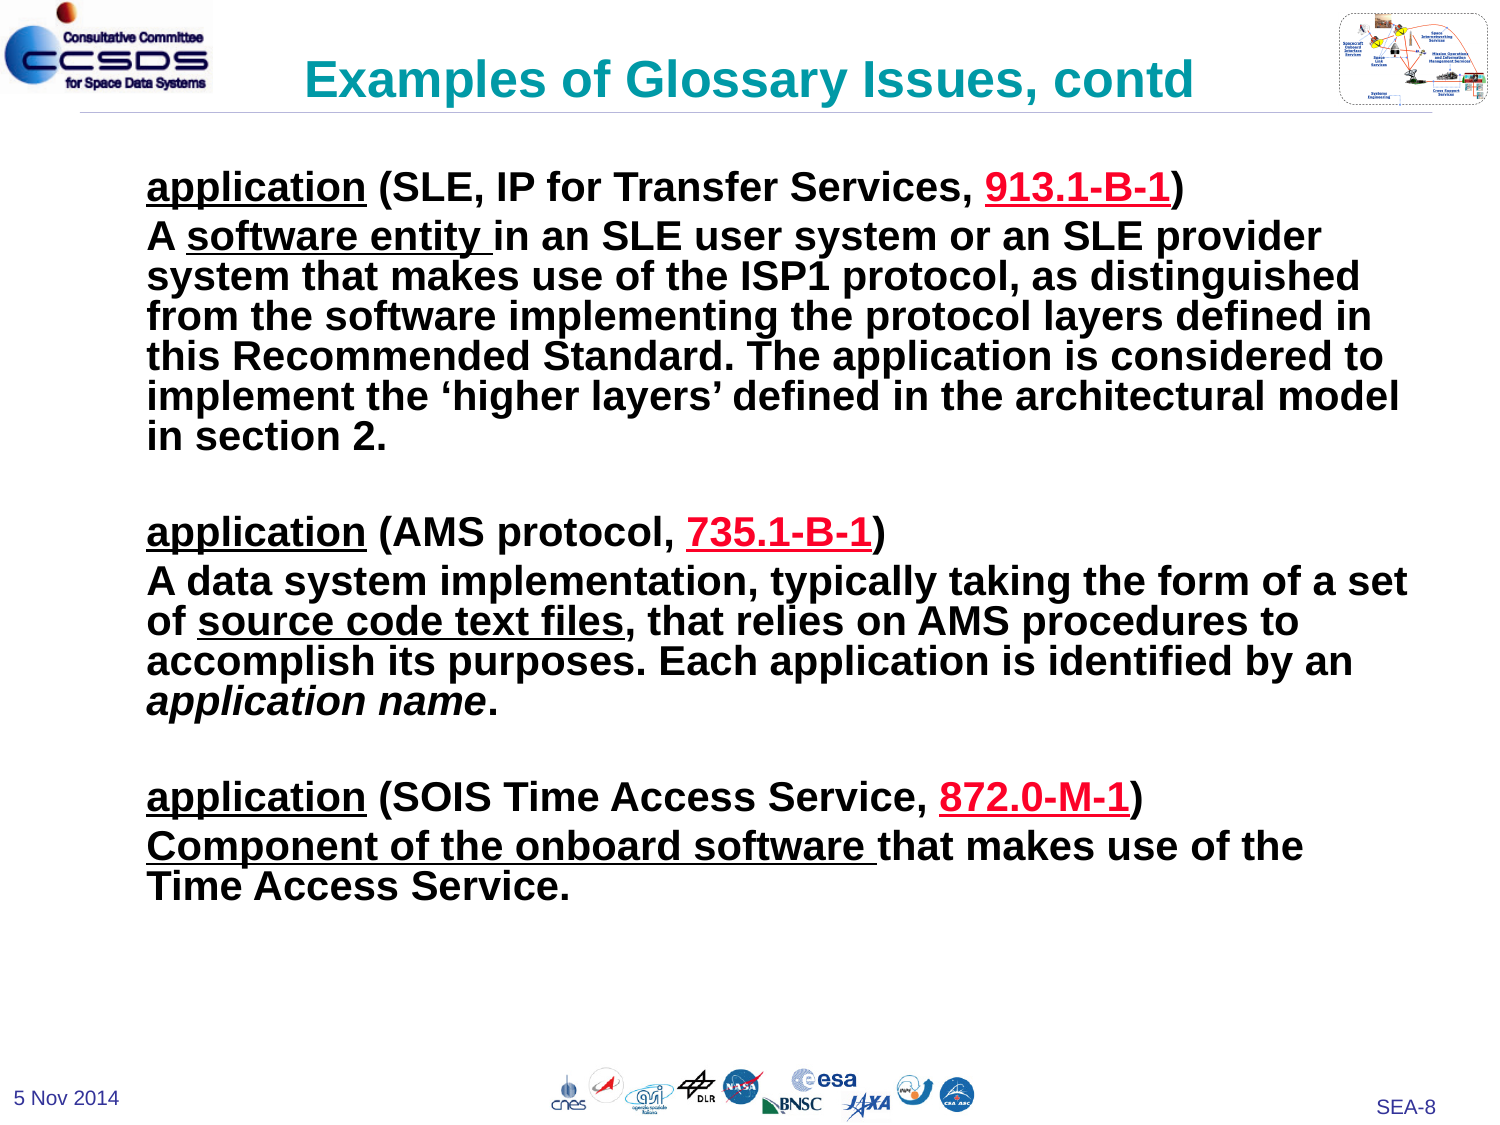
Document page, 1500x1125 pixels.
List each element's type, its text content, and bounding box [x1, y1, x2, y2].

picture [549, 1064, 975, 1125]
picture [0, 0, 213, 94]
picture [1338, 12, 1488, 106]
title Examples of Glossary Issues, contd [75, 45, 1425, 125]
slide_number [0, 1074, 285, 1120]
list application (SLE, IP for Transfer Services, 913.1‑B‑1) A software entity in an SLE user system or an SLE provider system that makes use of the ISP1 protocol, as distinguished from the software implementing the protocol layers defined in this Recommended Standard. The application is considered to implement the ‘higher layers’ defined in the architectural model in section 2. application (AMS protocol, 735.1‑B‑1) A data system implementation, typically taking the form of a set of source code text files, that relies on AMS procedures to accomplish its purposes. Each application is identified by an application name. application (SOIS Time Access Service, 872.0‑M‑1) Component of the onboard software that makes use of the Time Access Service. [75, 162, 1425, 1005]
